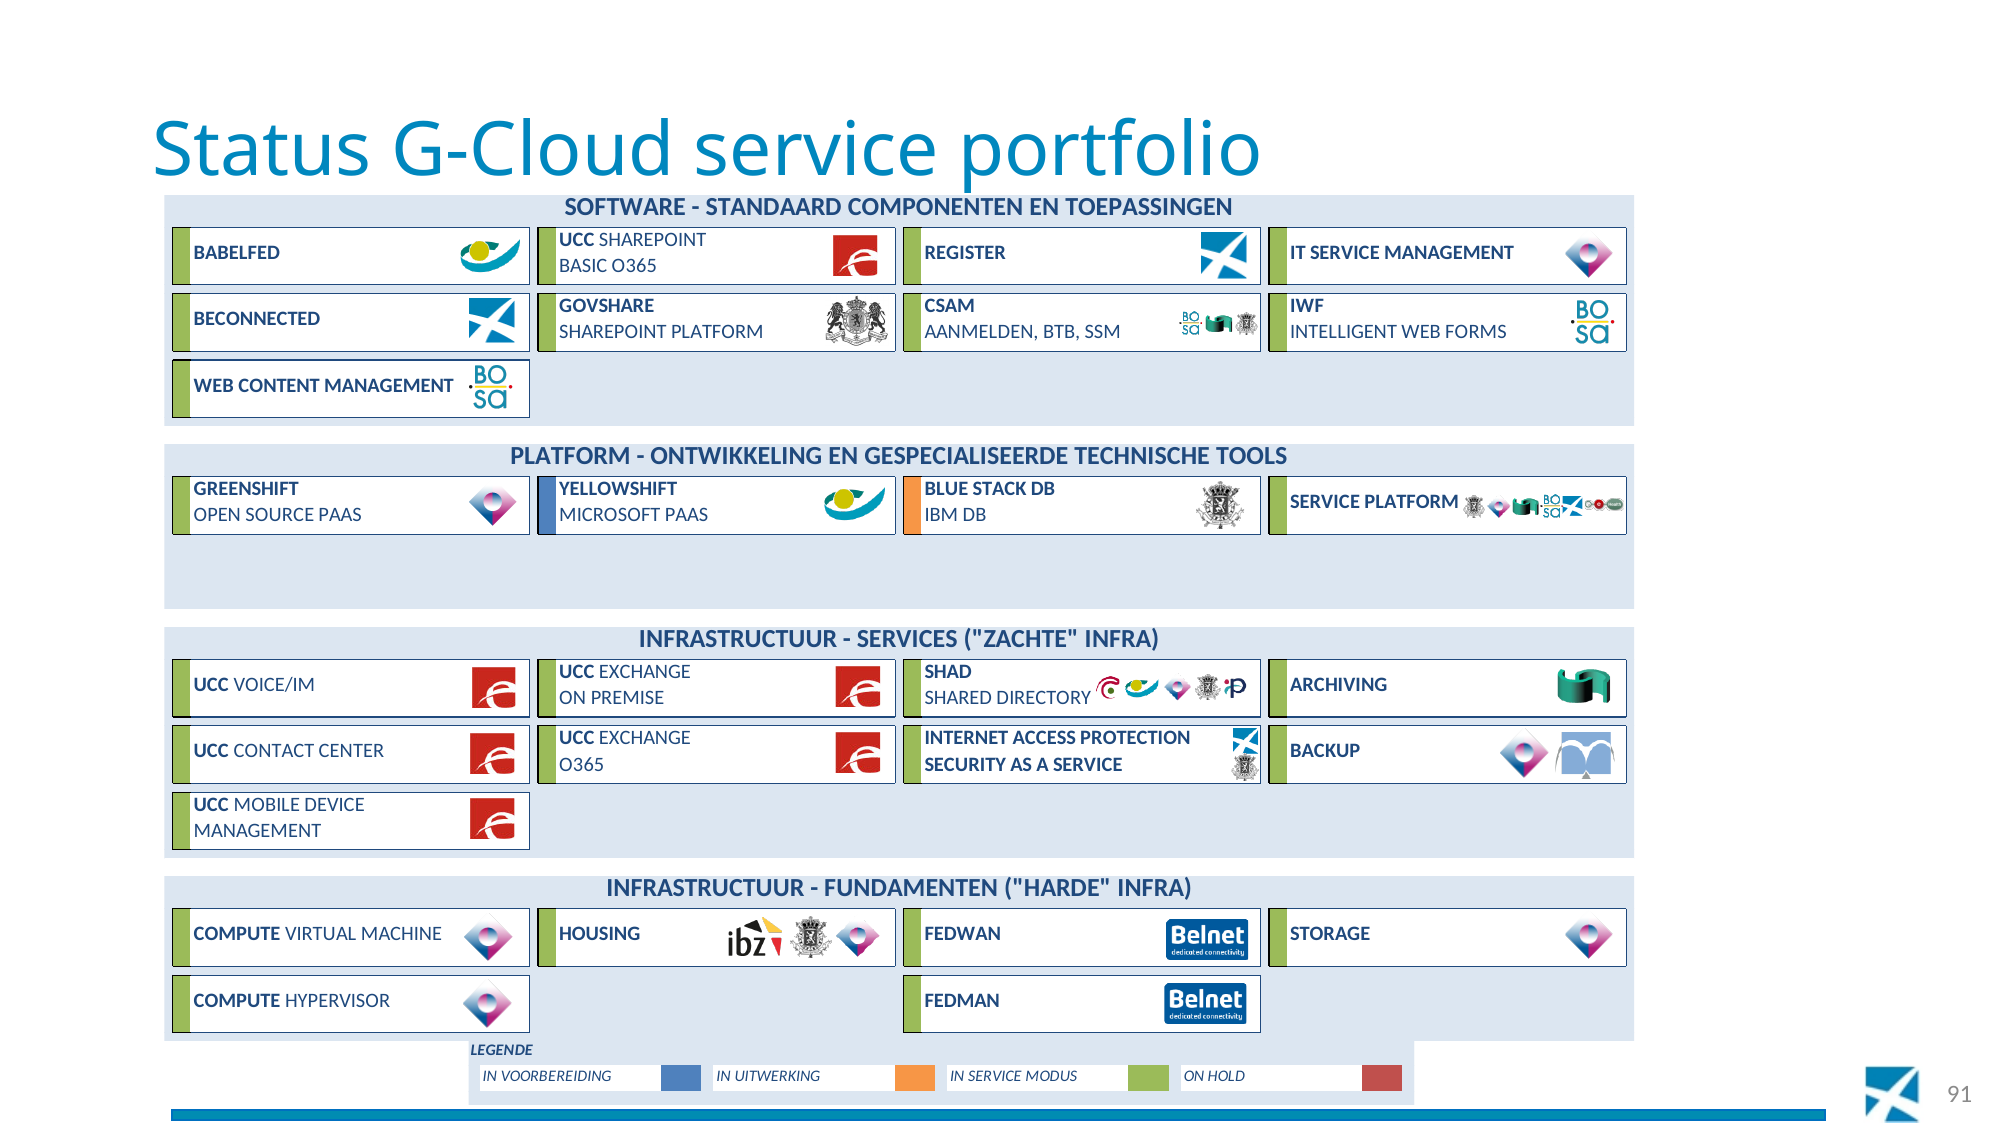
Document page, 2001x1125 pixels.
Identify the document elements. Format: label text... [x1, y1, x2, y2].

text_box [163, 194, 1635, 1106]
title Status G-Cloud service portfolio [137, 42, 1863, 260]
picture [1863, 1064, 1924, 1123]
